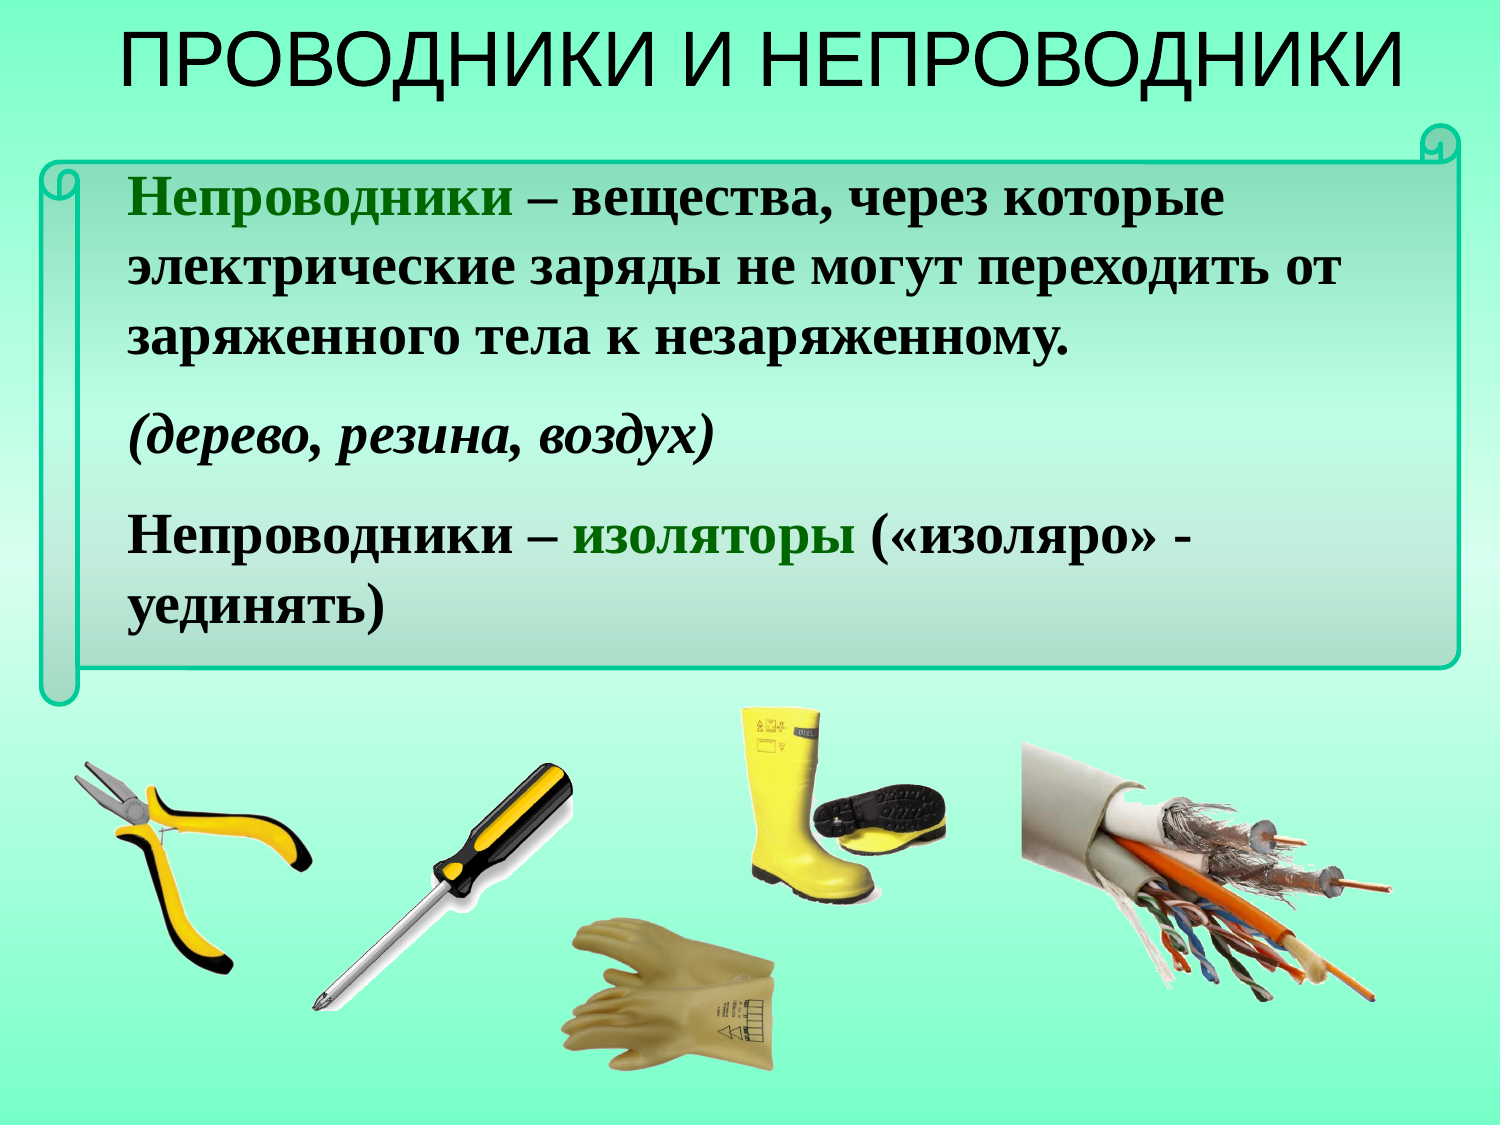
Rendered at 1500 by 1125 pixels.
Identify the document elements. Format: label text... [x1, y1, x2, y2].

picture [28, 703, 975, 1125]
picture [1021, 739, 1402, 1002]
text_box Непроводники – вещества, через которые электрические заряды не могут переходить от заряженного тела к незаряженному. (дерево, резина, воздух) Непроводники – изоляторы («изоляро» - уединять) [112, 149, 1436, 643]
text_box [41, 125, 1459, 705]
